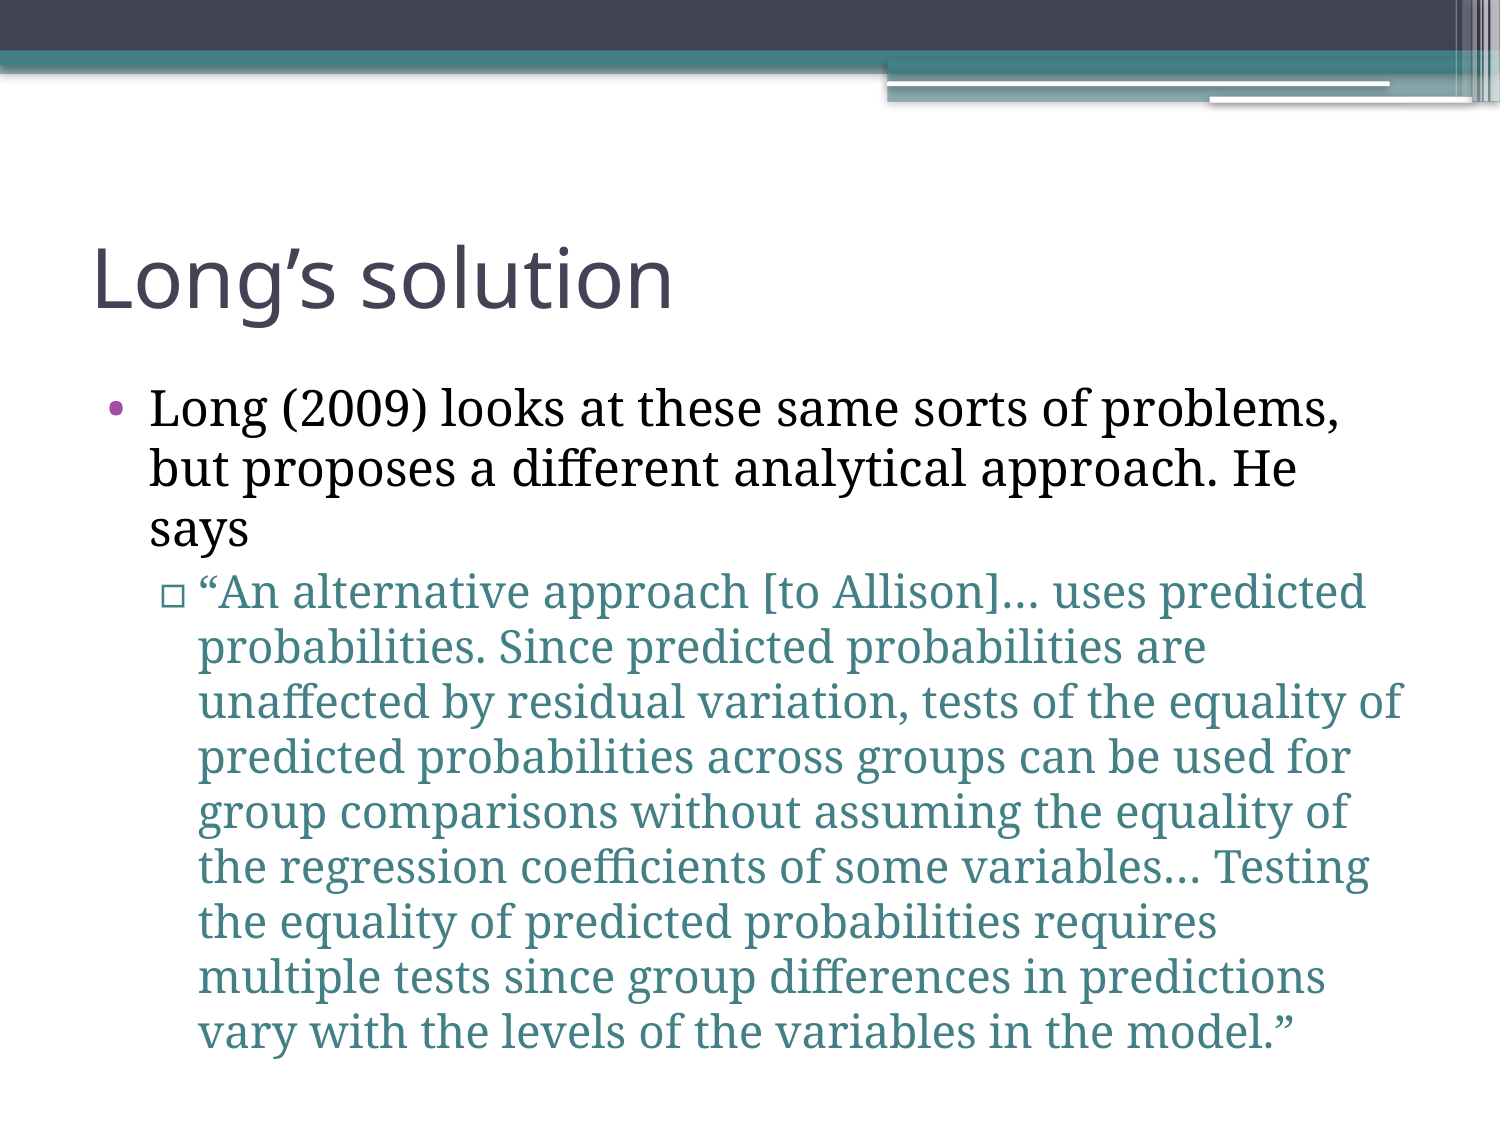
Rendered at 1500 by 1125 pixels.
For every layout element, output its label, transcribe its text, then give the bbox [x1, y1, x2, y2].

list Long (2009) looks at these same sorts of problems, but proposes a different analytical approach. He says “An alternative approach [to Allison]… uses predicted probabilities. Since predicted probabilities are unaffected by residual variation, tests of the equality of predicted probabilities across groups can be used for group comparisons without assuming the equality of the regression coefficients of some variables… Testing the equality of predicted probabilities requires multiple tests since group differences in predictions vary with the levels of the variables in the model.” [75, 369, 1425, 1079]
title Long’s solution [75, 187, 1425, 363]
